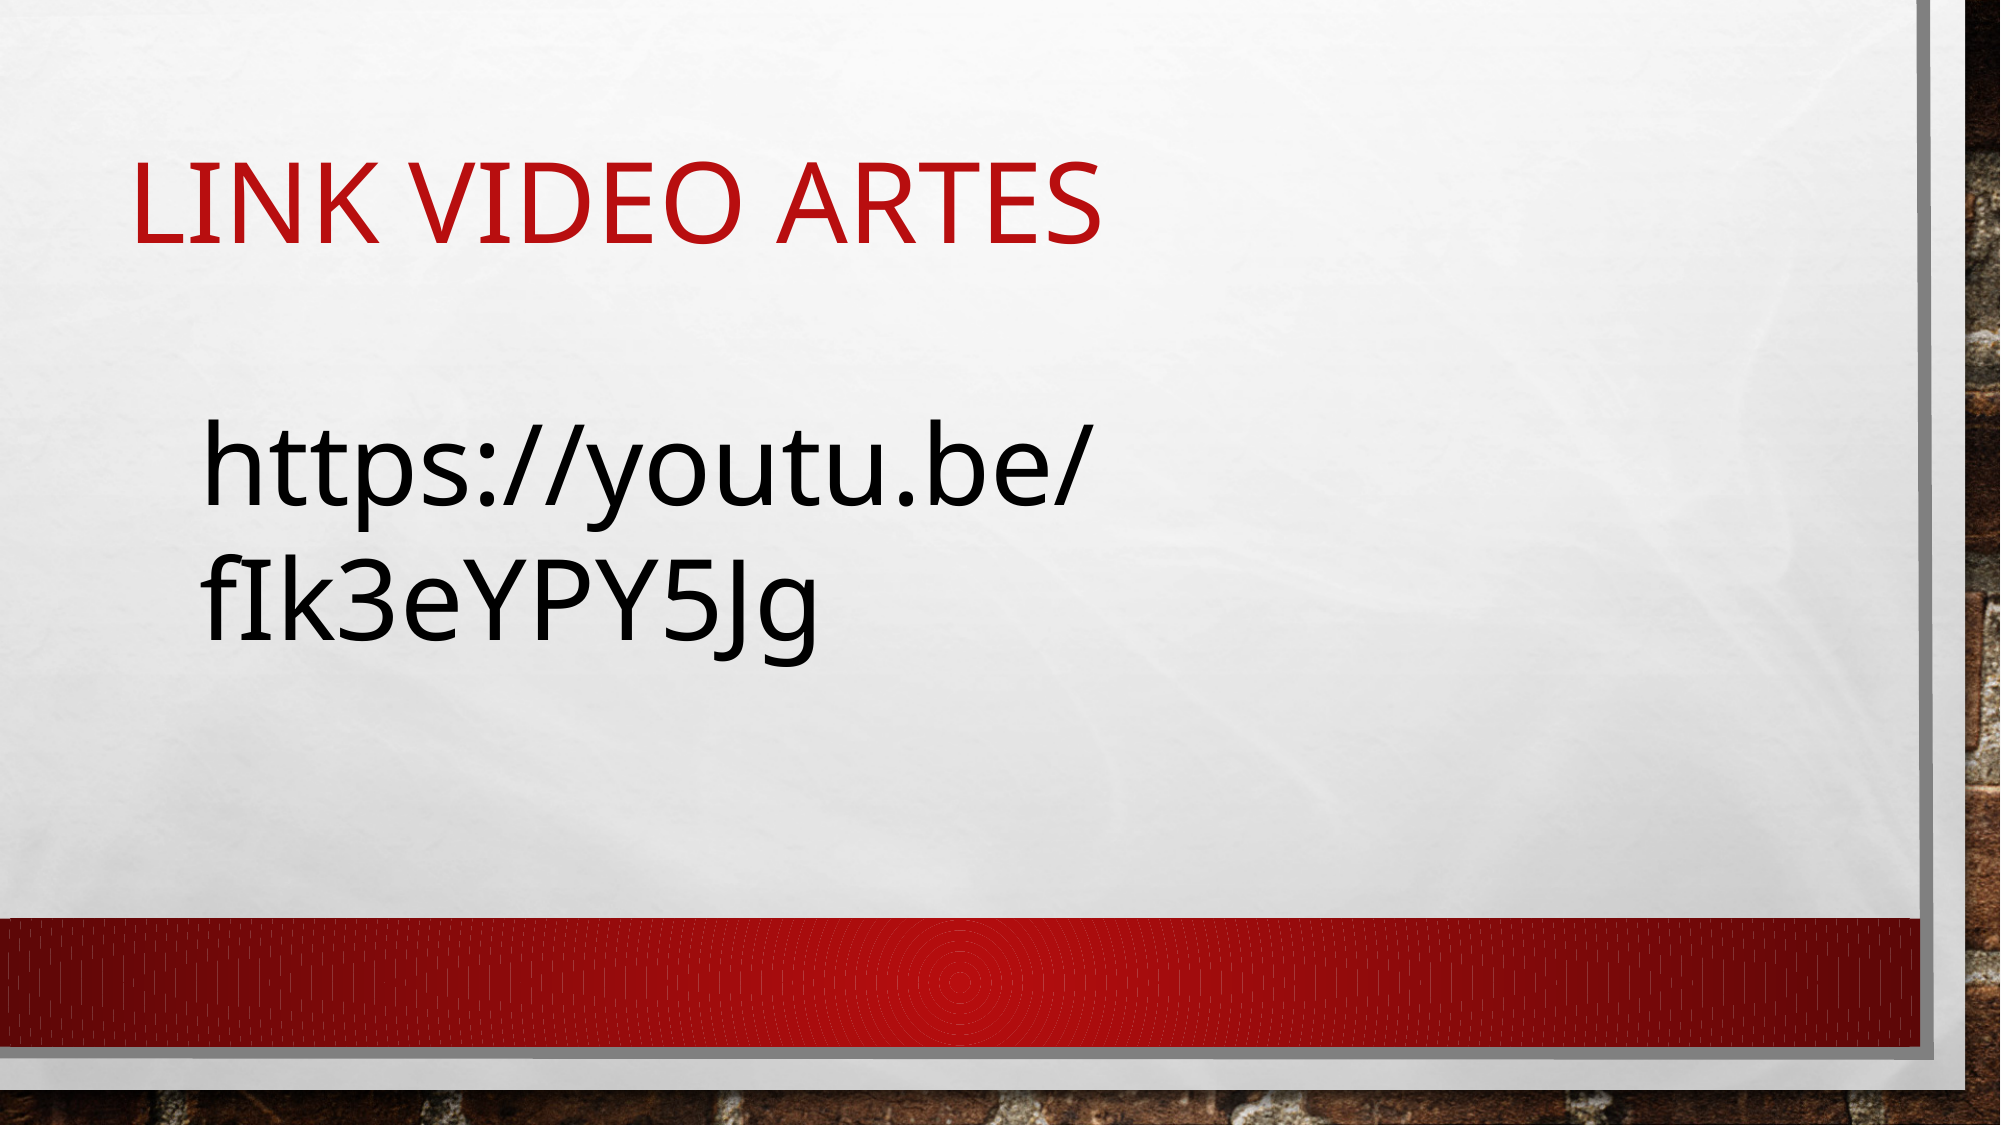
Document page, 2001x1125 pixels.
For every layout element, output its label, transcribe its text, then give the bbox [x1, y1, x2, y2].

text_box https://youtu.be/fIk3eYPY5Jg [184, 385, 1648, 671]
picture [0, 0, 2000, 1125]
title LINK VIDEO ARTES [112, 112, 1818, 302]
